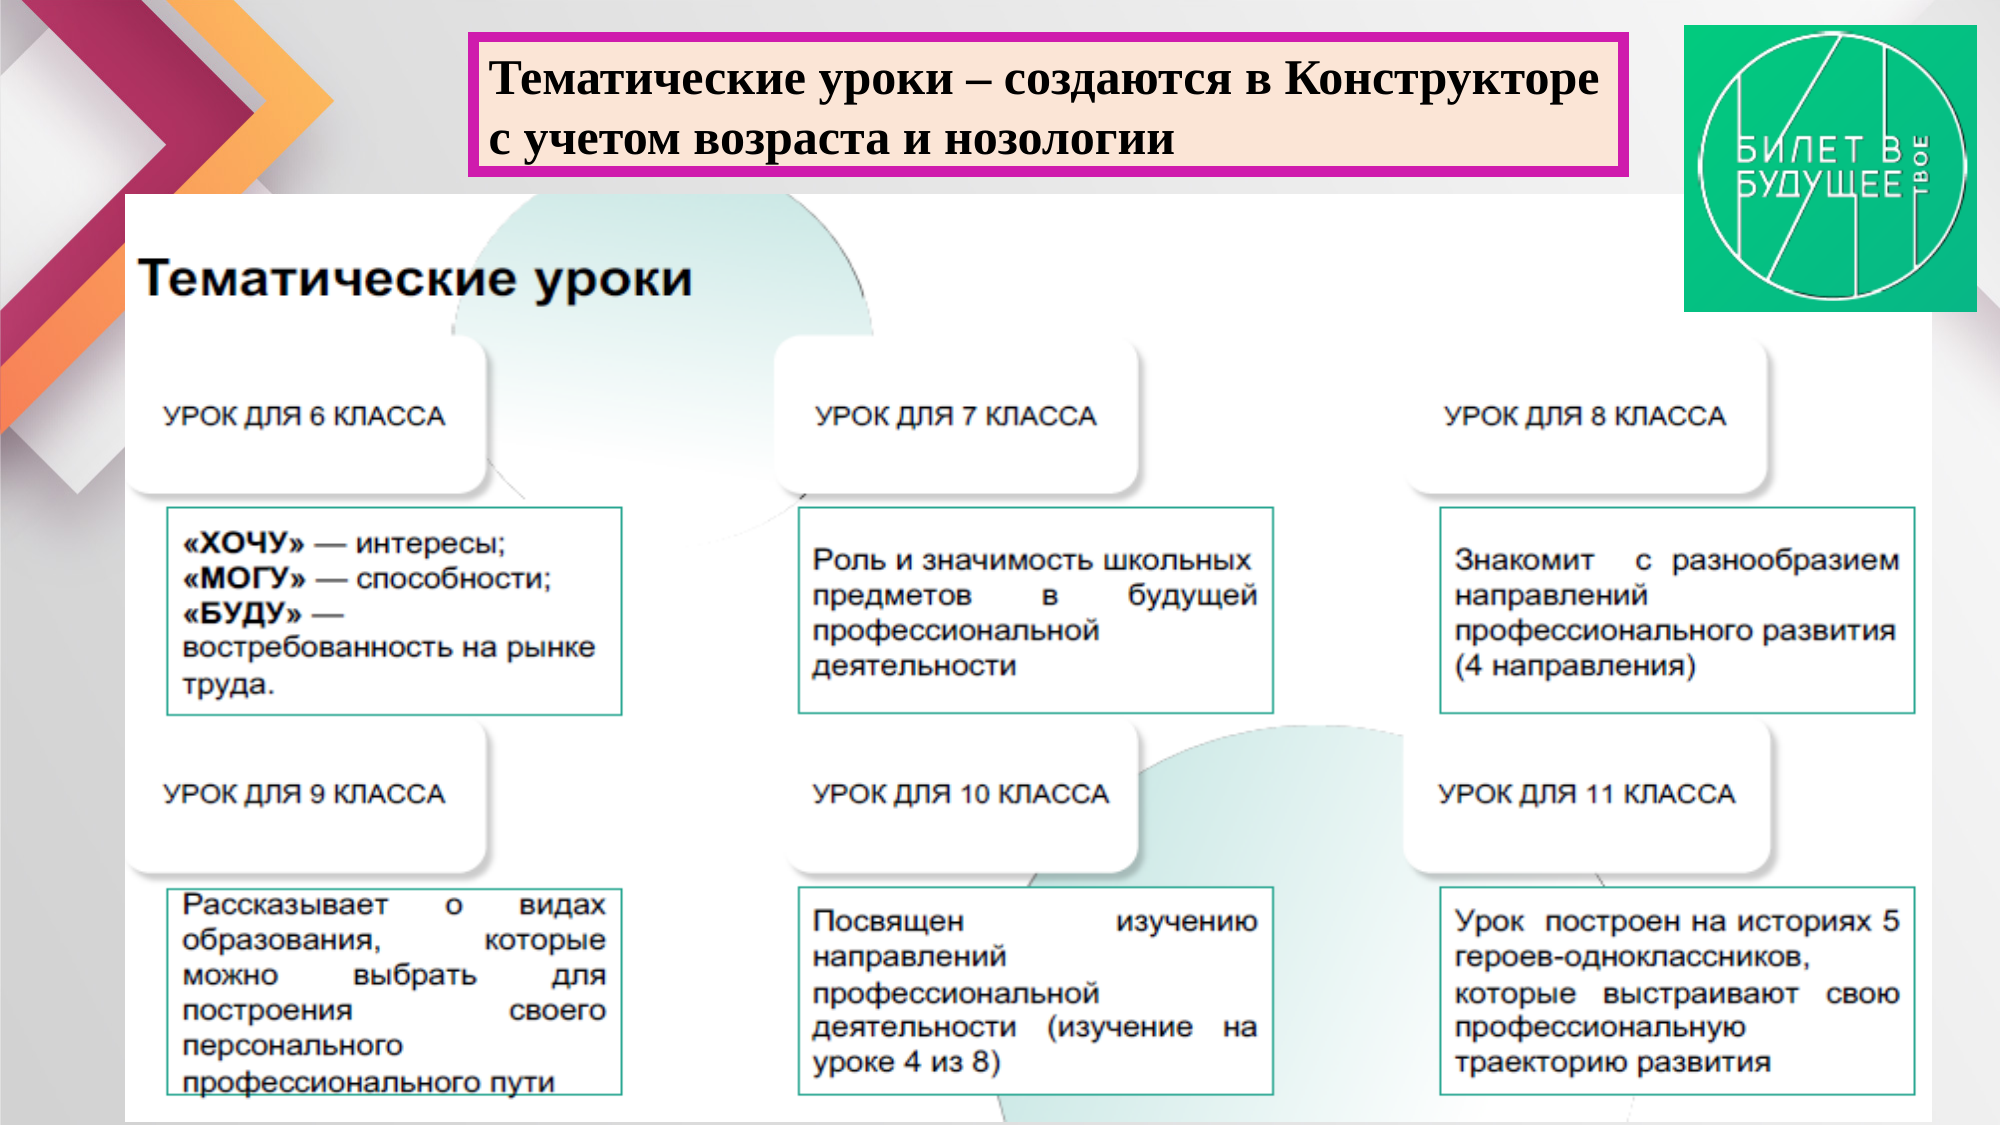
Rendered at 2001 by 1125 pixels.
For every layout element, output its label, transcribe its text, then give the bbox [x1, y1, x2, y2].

picture [0, 0, 2000, 1125]
text_box Тематические уроки – создаются в Конструкторе с учетом возраста и нозологии [473, 37, 1624, 172]
